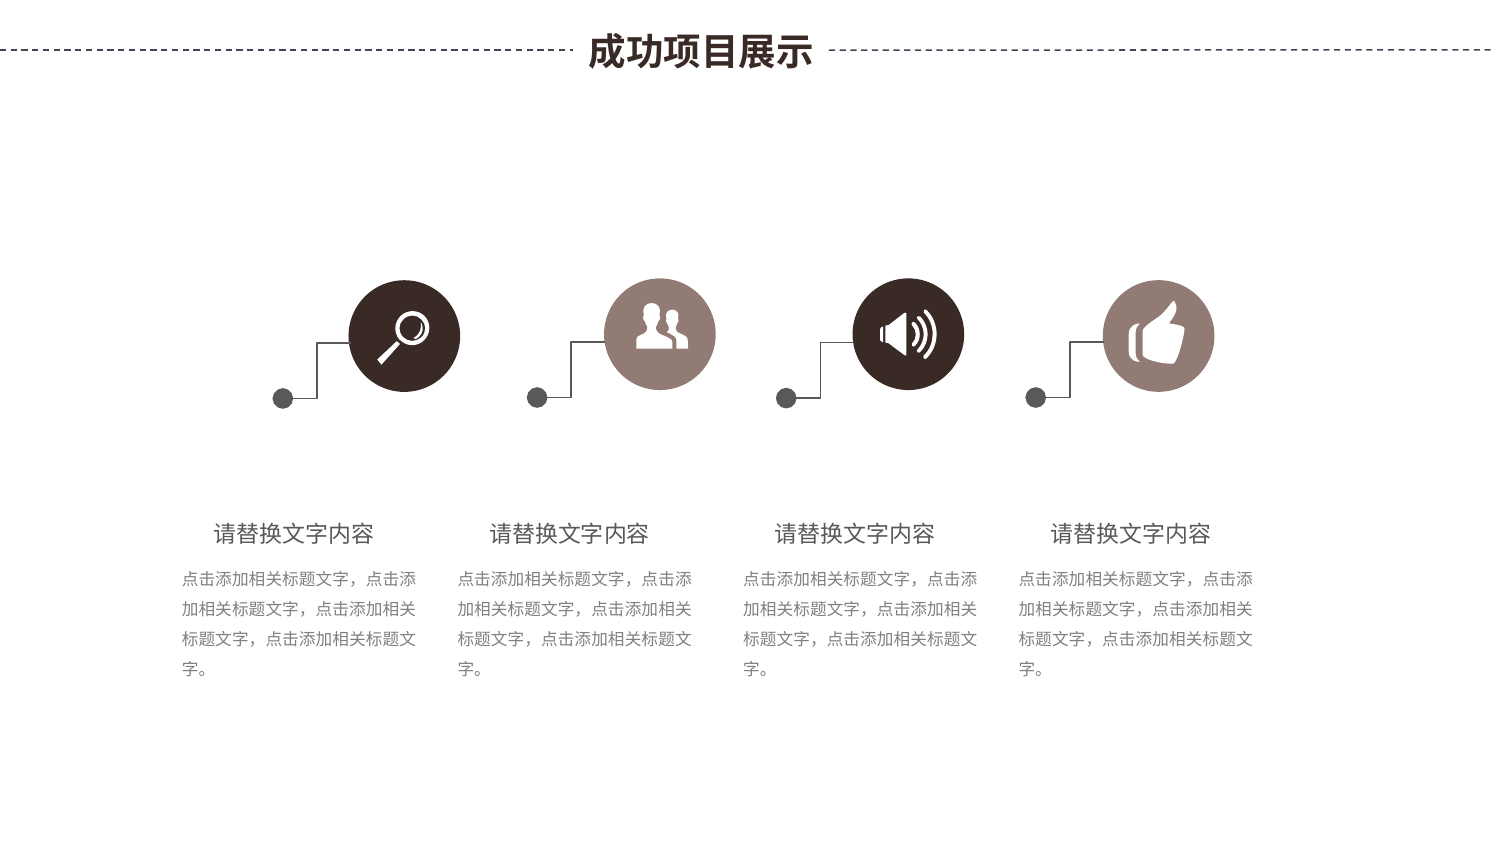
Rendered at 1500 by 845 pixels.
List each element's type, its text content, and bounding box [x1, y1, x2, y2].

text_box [282, 342, 352, 399]
text_box 请替换文字内容 [1039, 514, 1223, 553]
text_box 请替换文字内容 [202, 514, 386, 553]
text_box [1035, 341, 1105, 398]
text_box 请替换文字内容 [478, 514, 662, 553]
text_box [785, 342, 855, 399]
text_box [603, 278, 716, 391]
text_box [852, 278, 965, 391]
text_box 请替换文字内容 [763, 514, 947, 553]
text_box 点击添加相关标题文字，点击添加相关标题文字，点击添加相关标题文字，点击添加相关标题文字。 [171, 553, 429, 685]
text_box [348, 279, 461, 393]
text_box 点击添加相关标题文字，点击添加相关标题文字，点击添加相关标题文字，点击添加相关标题文字。 [446, 553, 704, 685]
text_box 点击添加相关标题文字，点击添加相关标题文字，点击添加相关标题文字，点击添加相关标题文字。 [732, 553, 990, 685]
text_box 点击添加相关标题文字，点击添加相关标题文字，点击添加相关标题文字，点击添加相关标题文字。 [1007, 553, 1265, 685]
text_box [536, 341, 606, 398]
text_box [1102, 279, 1215, 393]
